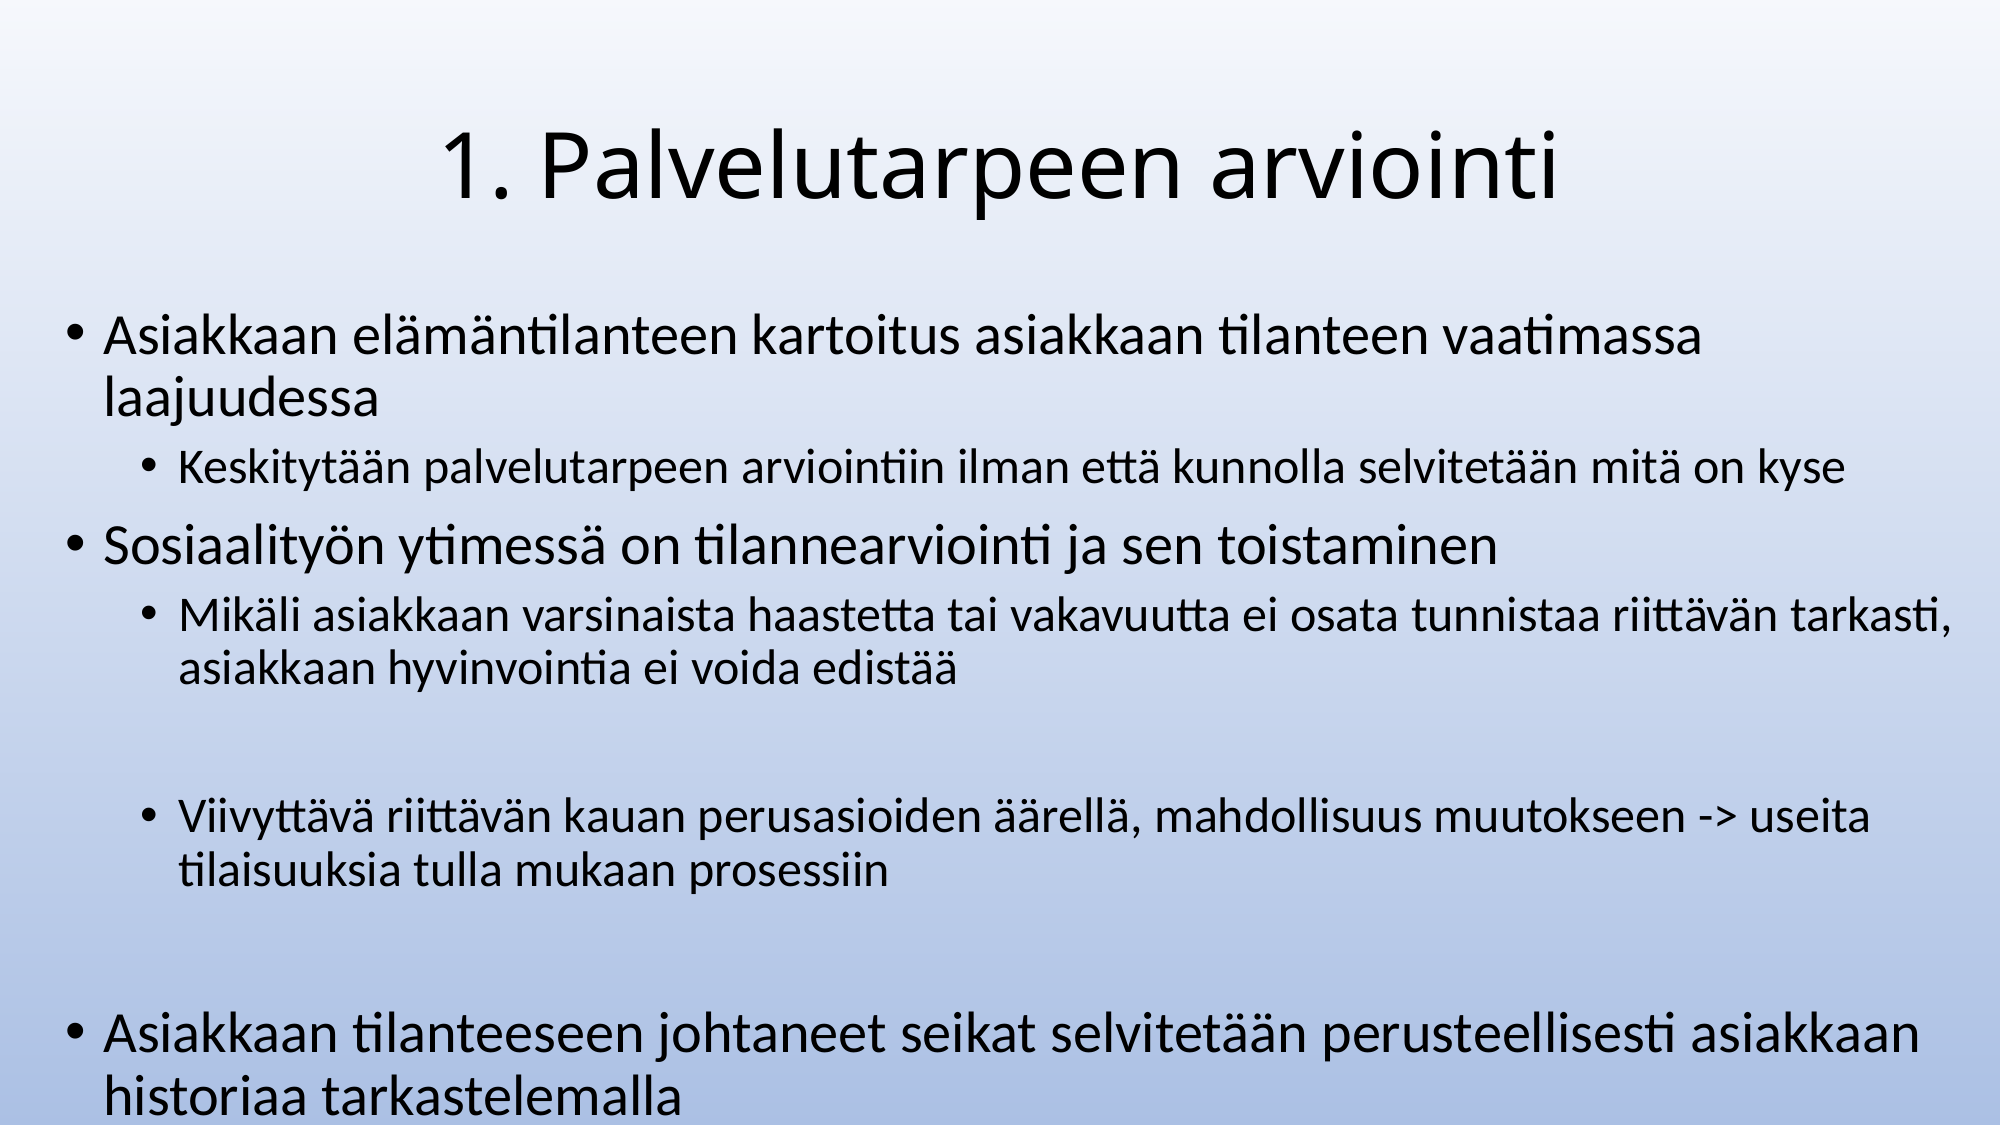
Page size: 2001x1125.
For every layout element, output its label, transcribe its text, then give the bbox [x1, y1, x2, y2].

list Asiakkaan elämäntilanteen kartoitus asiakkaan tilanteen vaatimassa laajuudessa Keskitytään palvelutarpeen arviointiin ilman että kunnolla selvitetään mitä on kyse Sosiaalityön ytimessä on tilannearviointi ja sen toistaminen Mikäli asiakkaan varsinaista haastetta tai vakavuutta ei osata tunnistaa riittävän tarkasti, asiakkaan hyvinvointia ei voida edistää Viivyttävä riittävän kauan perusasioiden äärellä, mahdollisuus muutokseen -> useita tilaisuuksia tulla mukaan prosessiin Asiakkaan tilanteeseen johtaneet seikat selvitetään perusteellisesti asiakkaan historiaa tarkastelemalla [50, 215, 1976, 1125]
title 1. Palvelutarpeen arviointi [137, 59, 1863, 215]
